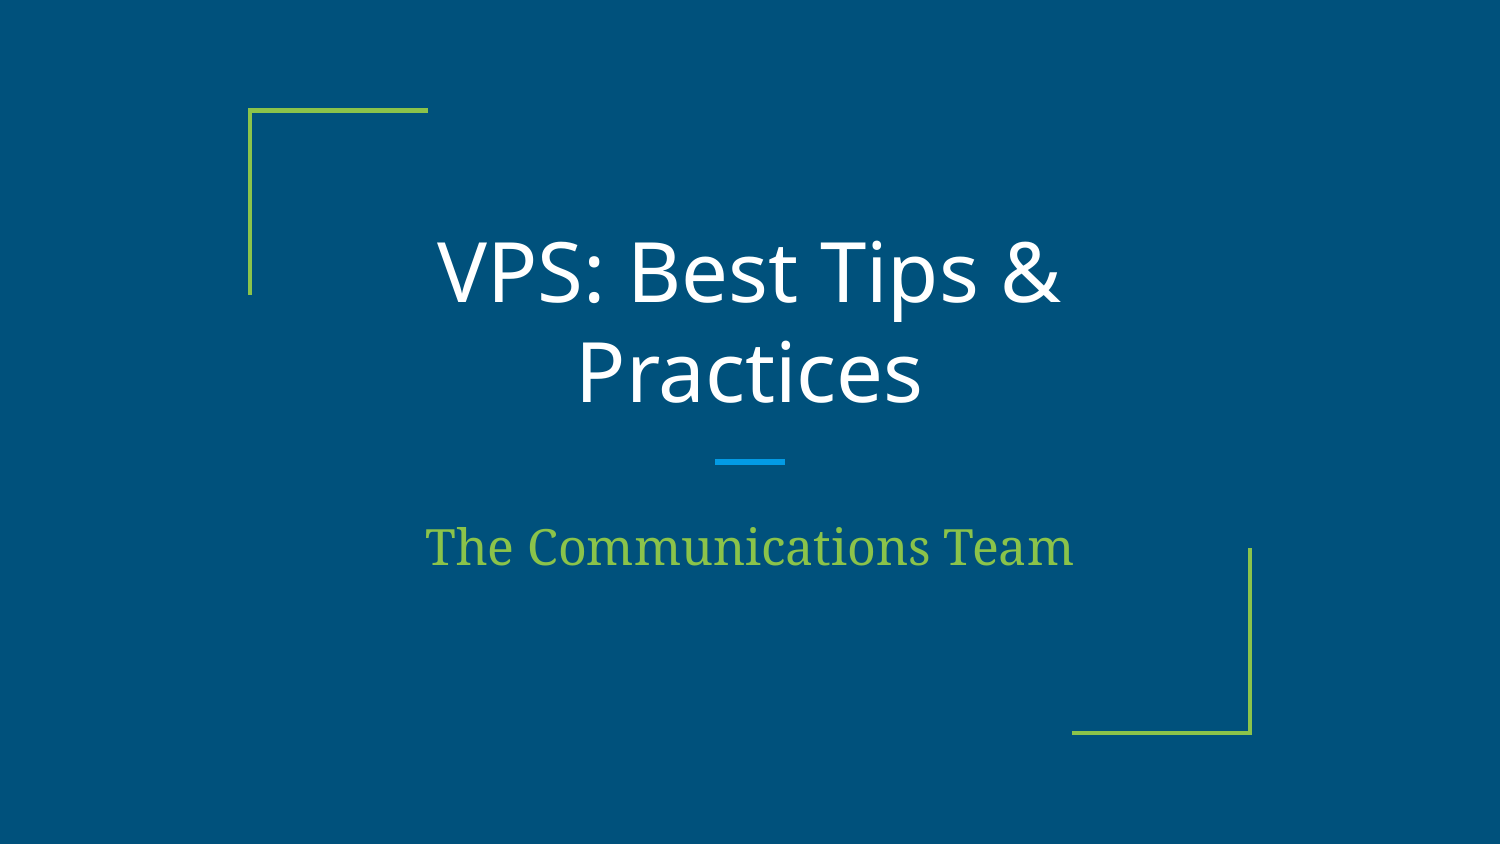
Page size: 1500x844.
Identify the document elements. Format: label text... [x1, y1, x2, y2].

title VPS: Best Tips & Practices [275, 195, 1225, 435]
subtitle The Communications Team [275, 500, 1225, 650]
